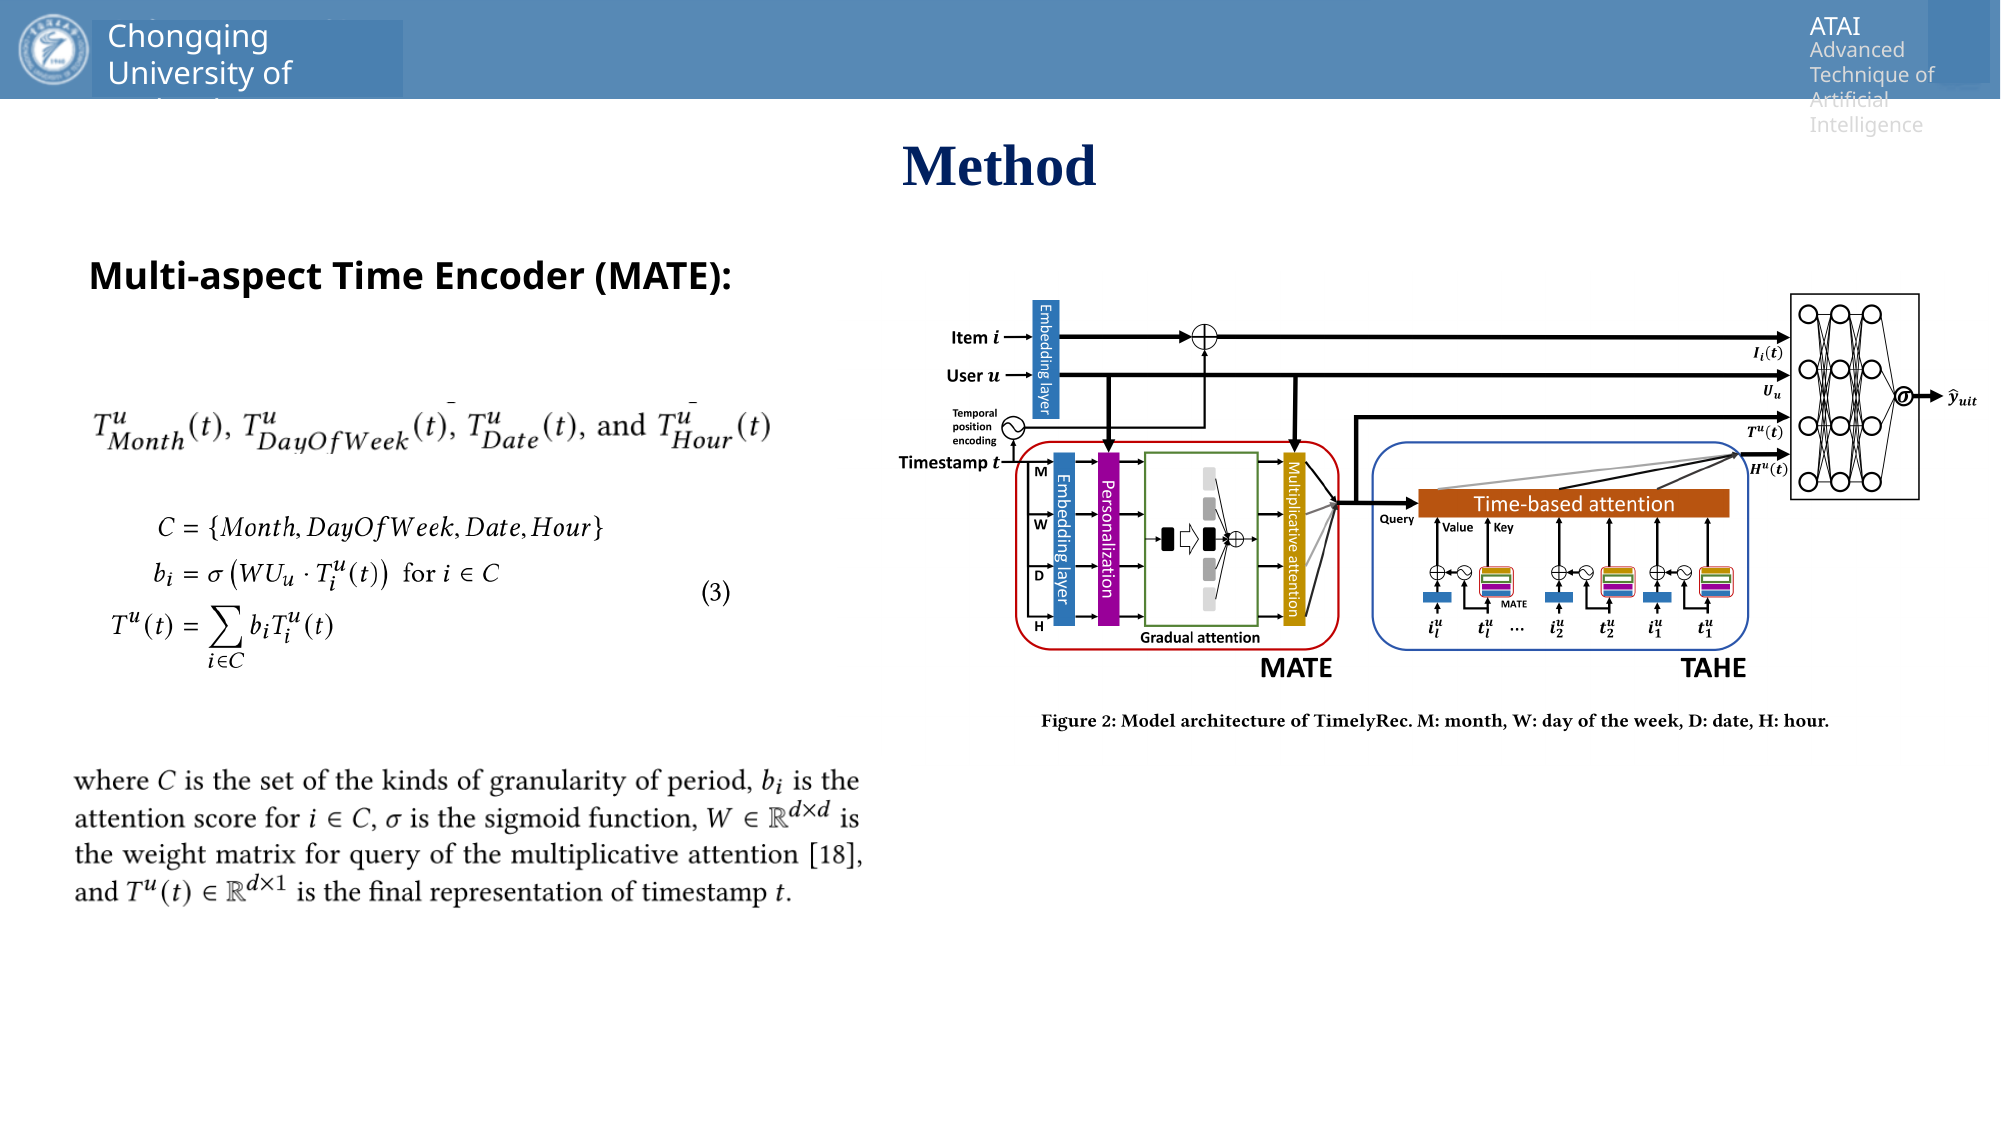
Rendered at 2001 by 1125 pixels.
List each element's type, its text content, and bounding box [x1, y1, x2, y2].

picture [60, 271, 1989, 925]
picture [92, 20, 403, 97]
text_box Multi-aspect Time Encoder (MATE): [73, 244, 748, 305]
picture [43, 501, 802, 683]
picture [89, 402, 772, 454]
title Method [0, 126, 2000, 206]
picture [1928, 0, 1990, 83]
